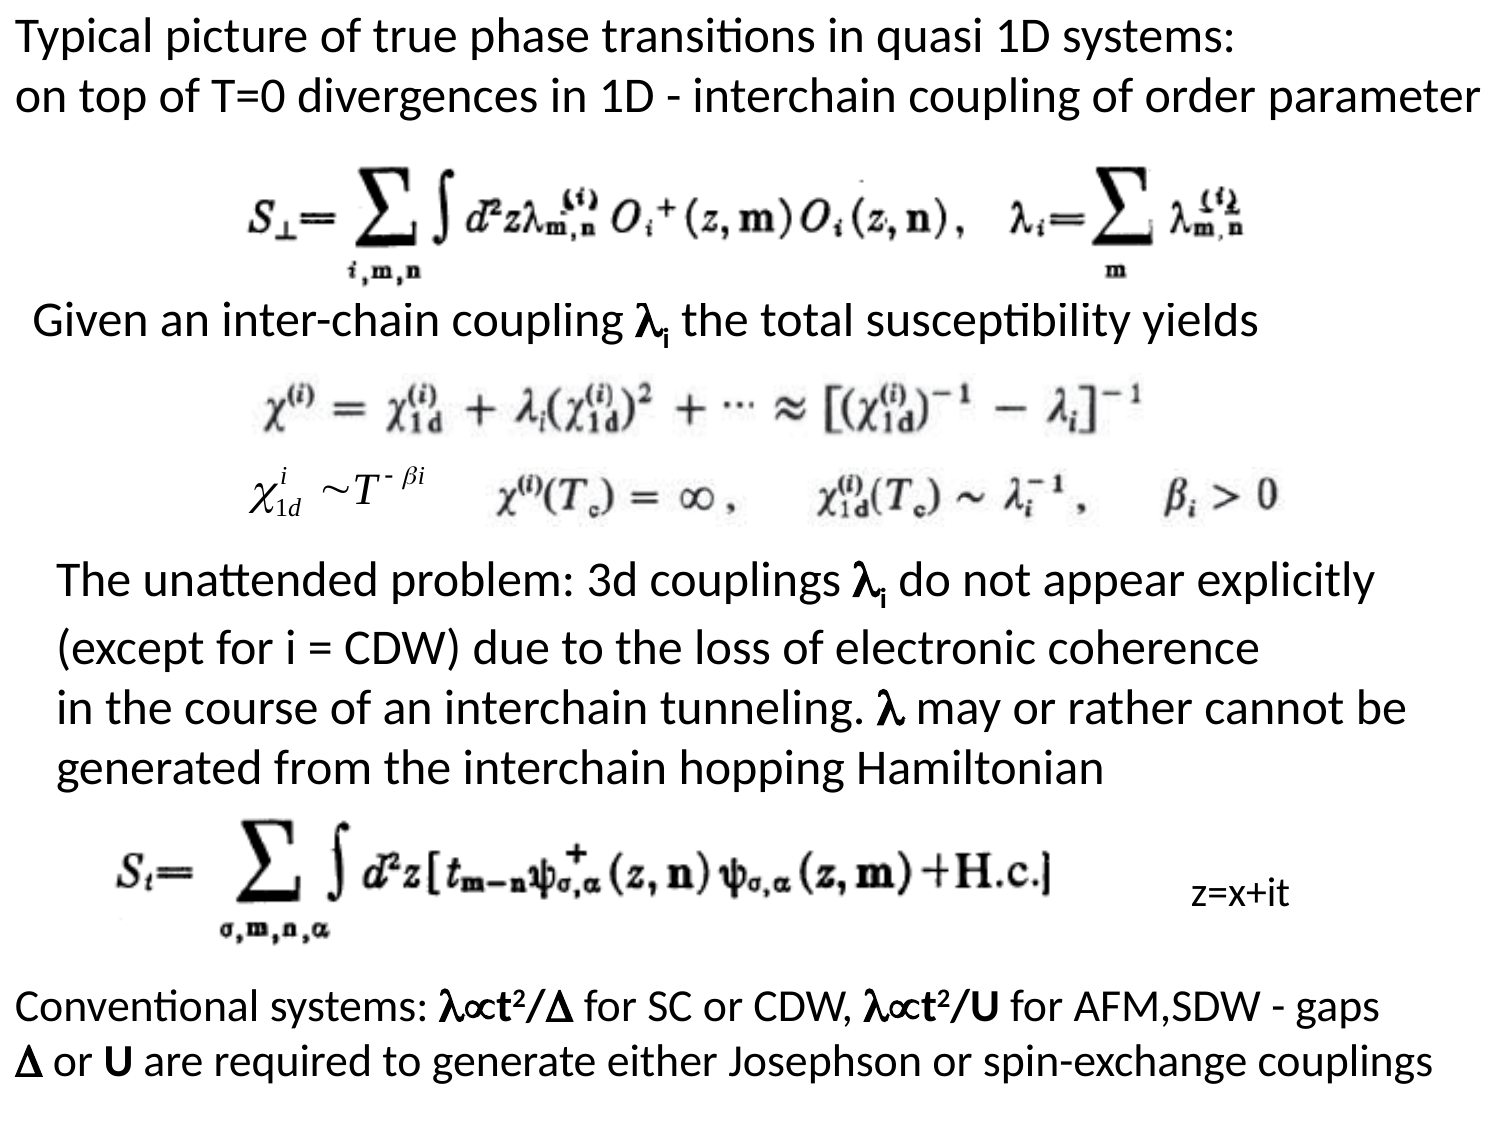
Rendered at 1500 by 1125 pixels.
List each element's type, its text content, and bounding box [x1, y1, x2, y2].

text_box Given an inter-chain coupling i the total susceptibility yields [17, 278, 1483, 362]
text_box Typical picture of true phase transitions in quasi 1D systems: on top of T=0 divergences in 1D - interchain coupling of order parameter [0, 0, 1500, 131]
picture [229, 373, 1155, 452]
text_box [241, 455, 437, 528]
text_box z=x+it [1176, 857, 1306, 923]
picture [95, 810, 1059, 953]
picture [479, 467, 1285, 528]
text_box The unattended problem: 3d couplings i do not appear explicitly (except for i = CDW) due to the loss of electronic coherence in the course of an interchain tunneling.  may or rather cannot be generated from the interchain hopping Hamiltonian [41, 538, 1459, 802]
picture [229, 136, 1258, 303]
text_box Conventional systems: t2/ for SC or CDW, t2/U for AFM,SDW - gaps  or U are required to generate either Josephson or spin-exchange couplings [0, 967, 1500, 1093]
